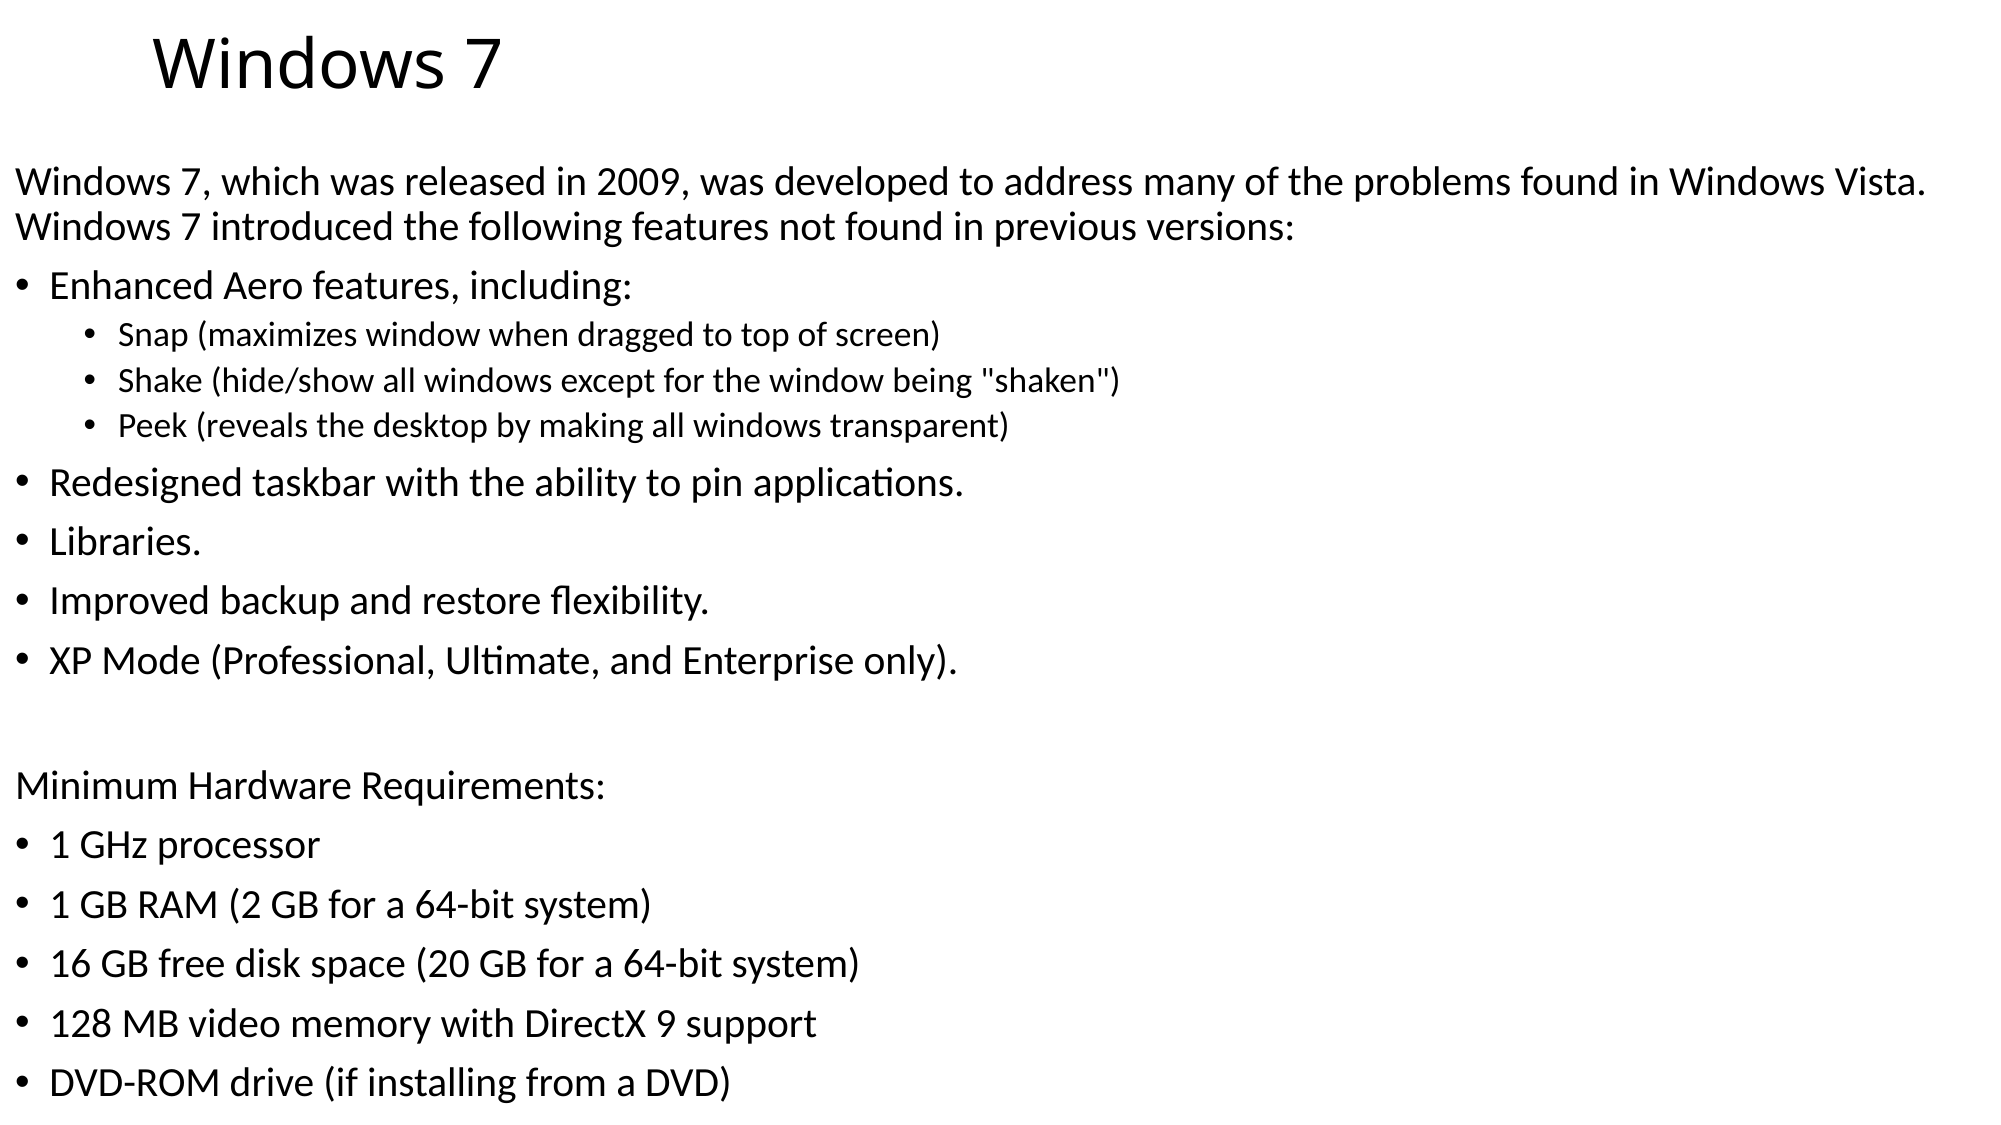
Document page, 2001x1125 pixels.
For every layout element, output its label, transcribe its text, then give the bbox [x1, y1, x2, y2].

list Windows 7, which was released in 2009, was developed to address many of the problems found in Windows Vista. Windows 7 introduced the following features not found in previous versions: Enhanced Aero features, including: Snap (maximizes window when dragged to top of screen) Shake (hide/show all windows except for the window being "shaken") Peek (reveals the desktop by making all windows transparent) Redesigned taskbar with the ability to pin applications. Libraries. Improved backup and restore flexibility. XP Mode (Professional, Ultimate, and Enterprise only). Minimum Hardware Requirements: 1 GHz processor 1 GB RAM (2 GB for a 64-bit system) 16 GB free disk space (20 GB for a 64-bit system) 128 MB video memory with DirectX 9 support DVD-ROM drive (if installing from a DVD) [0, 152, 2000, 1125]
title Windows 7 [137, 21, 1863, 112]
